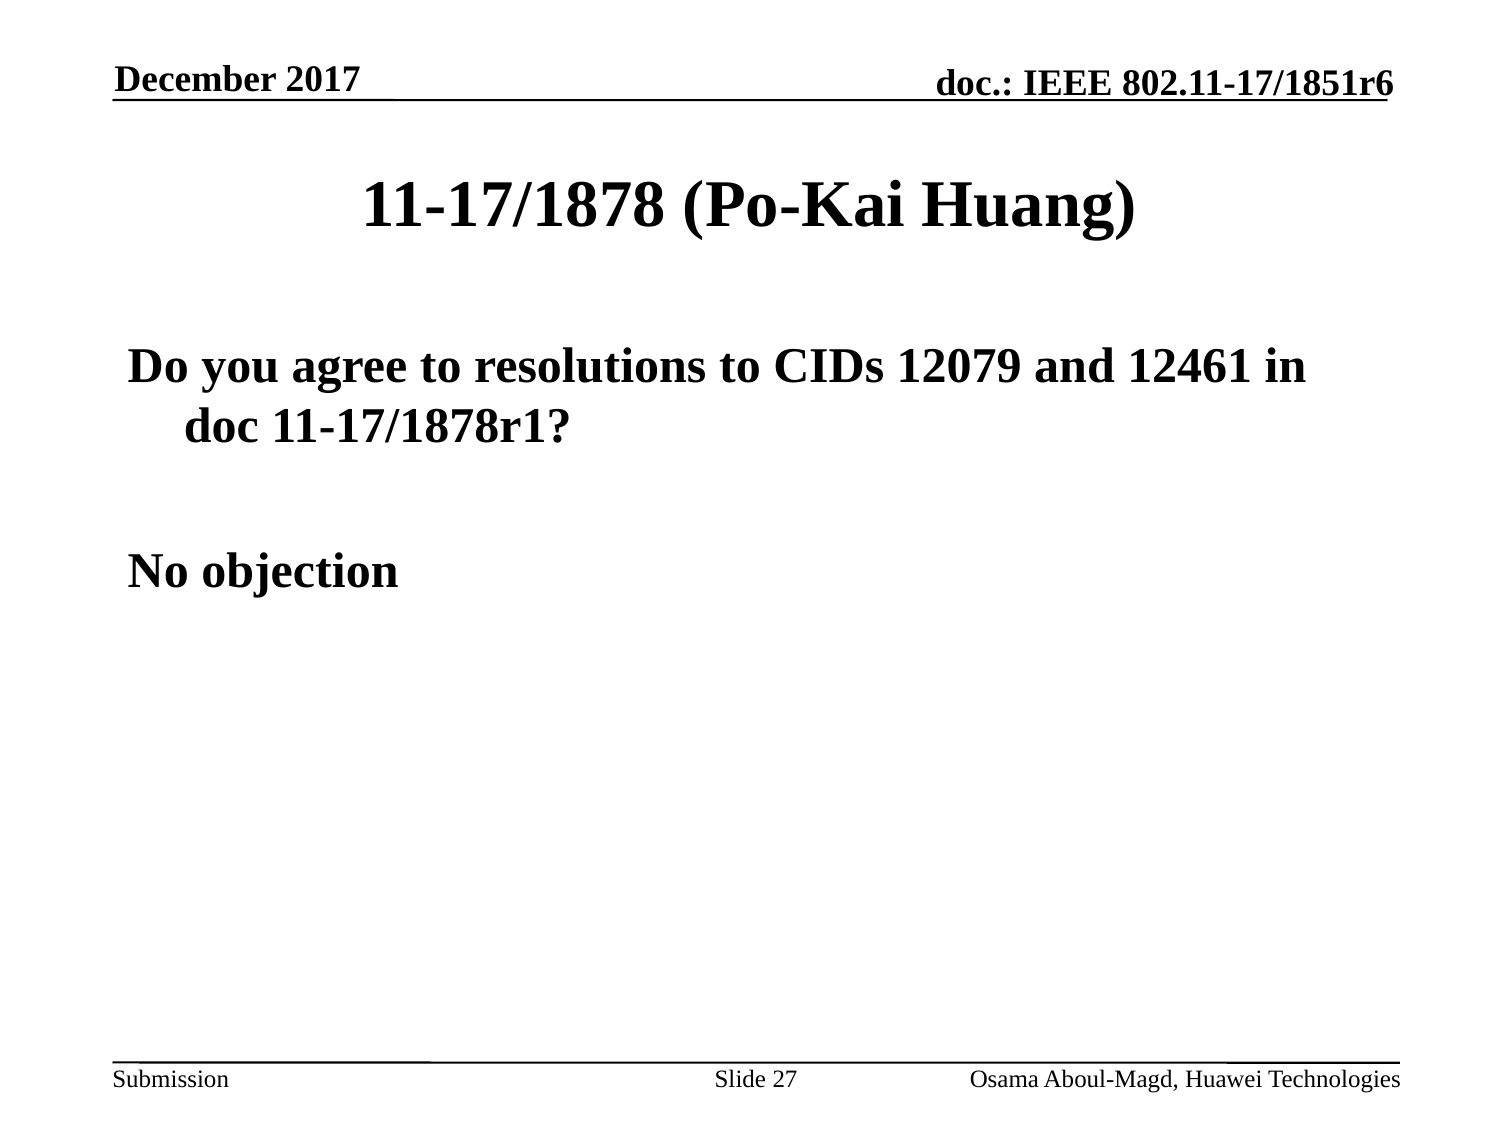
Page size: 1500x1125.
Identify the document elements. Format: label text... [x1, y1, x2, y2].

title 11-17/1878 (Po-Kai Huang) [112, 112, 1388, 288]
list Do you agree to resolutions to CIDs 12079 and 12461 in doc 11-17/1878r1? No objection [112, 324, 1388, 1000]
footer Osama Aboul-Magd, Huawei Technologies [878, 1061, 1402, 1093]
slide_number Slide 27 [712, 1061, 800, 1123]
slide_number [114, 54, 423, 100]
